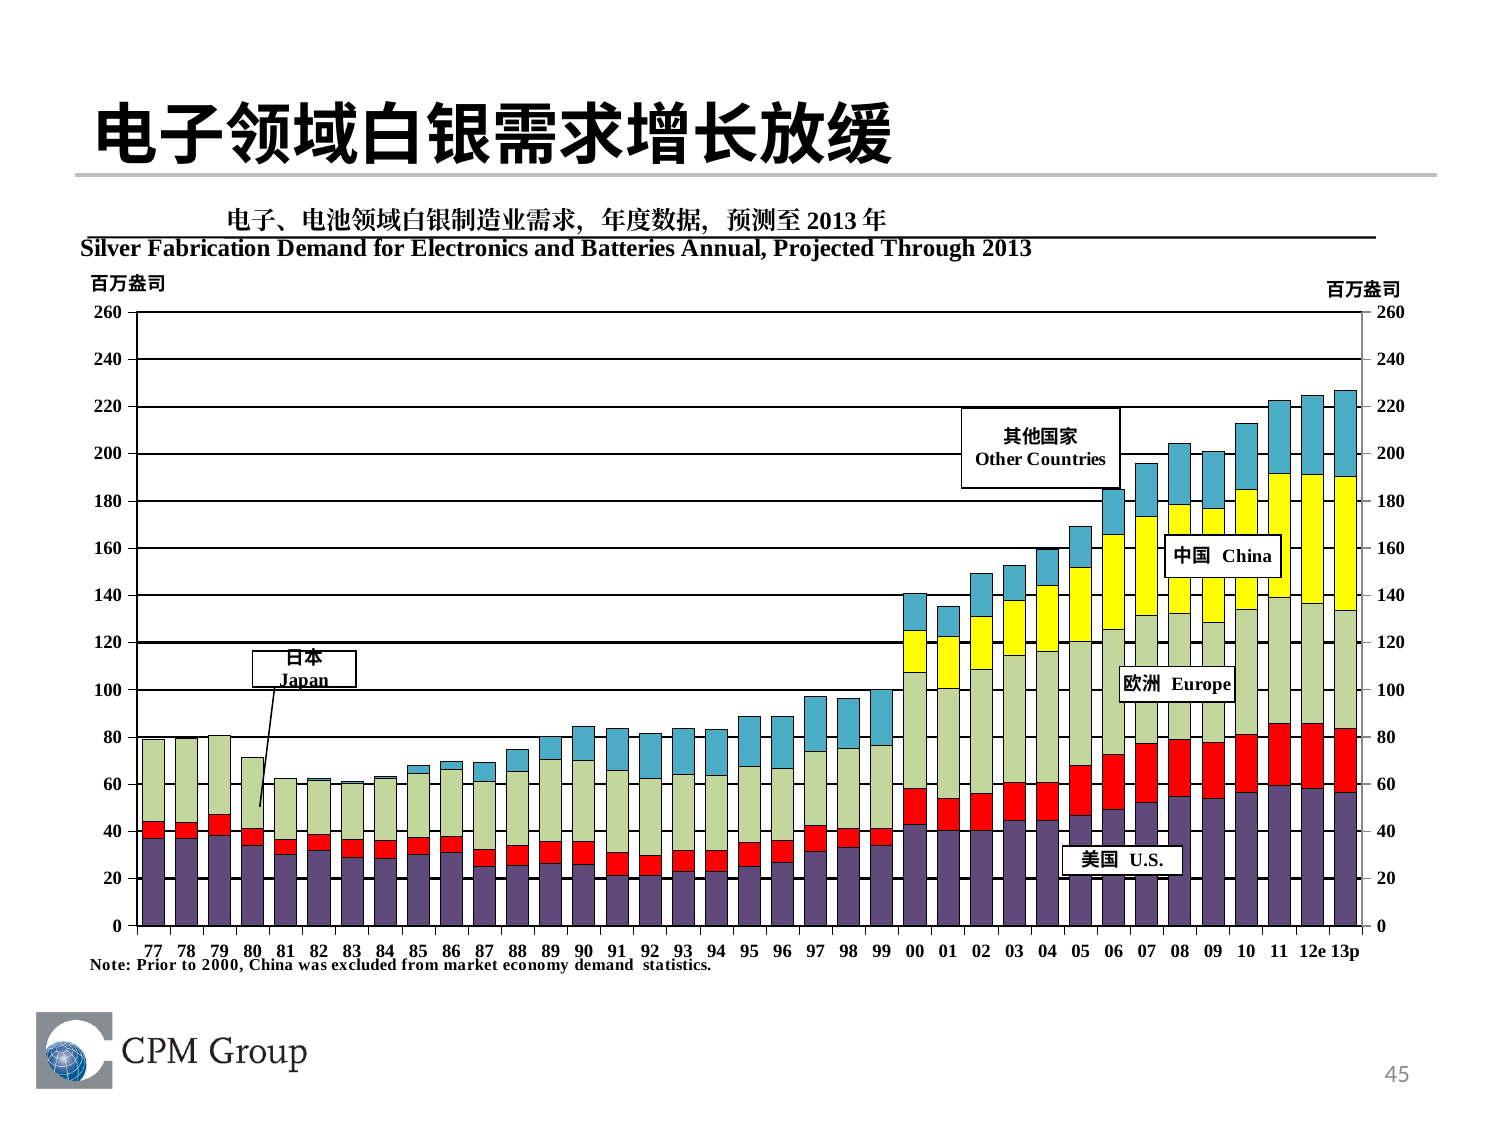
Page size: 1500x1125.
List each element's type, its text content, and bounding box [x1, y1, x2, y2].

slide_number 45 [1074, 1042, 1425, 1103]
picture [17, 999, 325, 1101]
chart [74, 199, 1426, 988]
title 电子领域白银需求增长放缓 [76, 90, 1450, 173]
